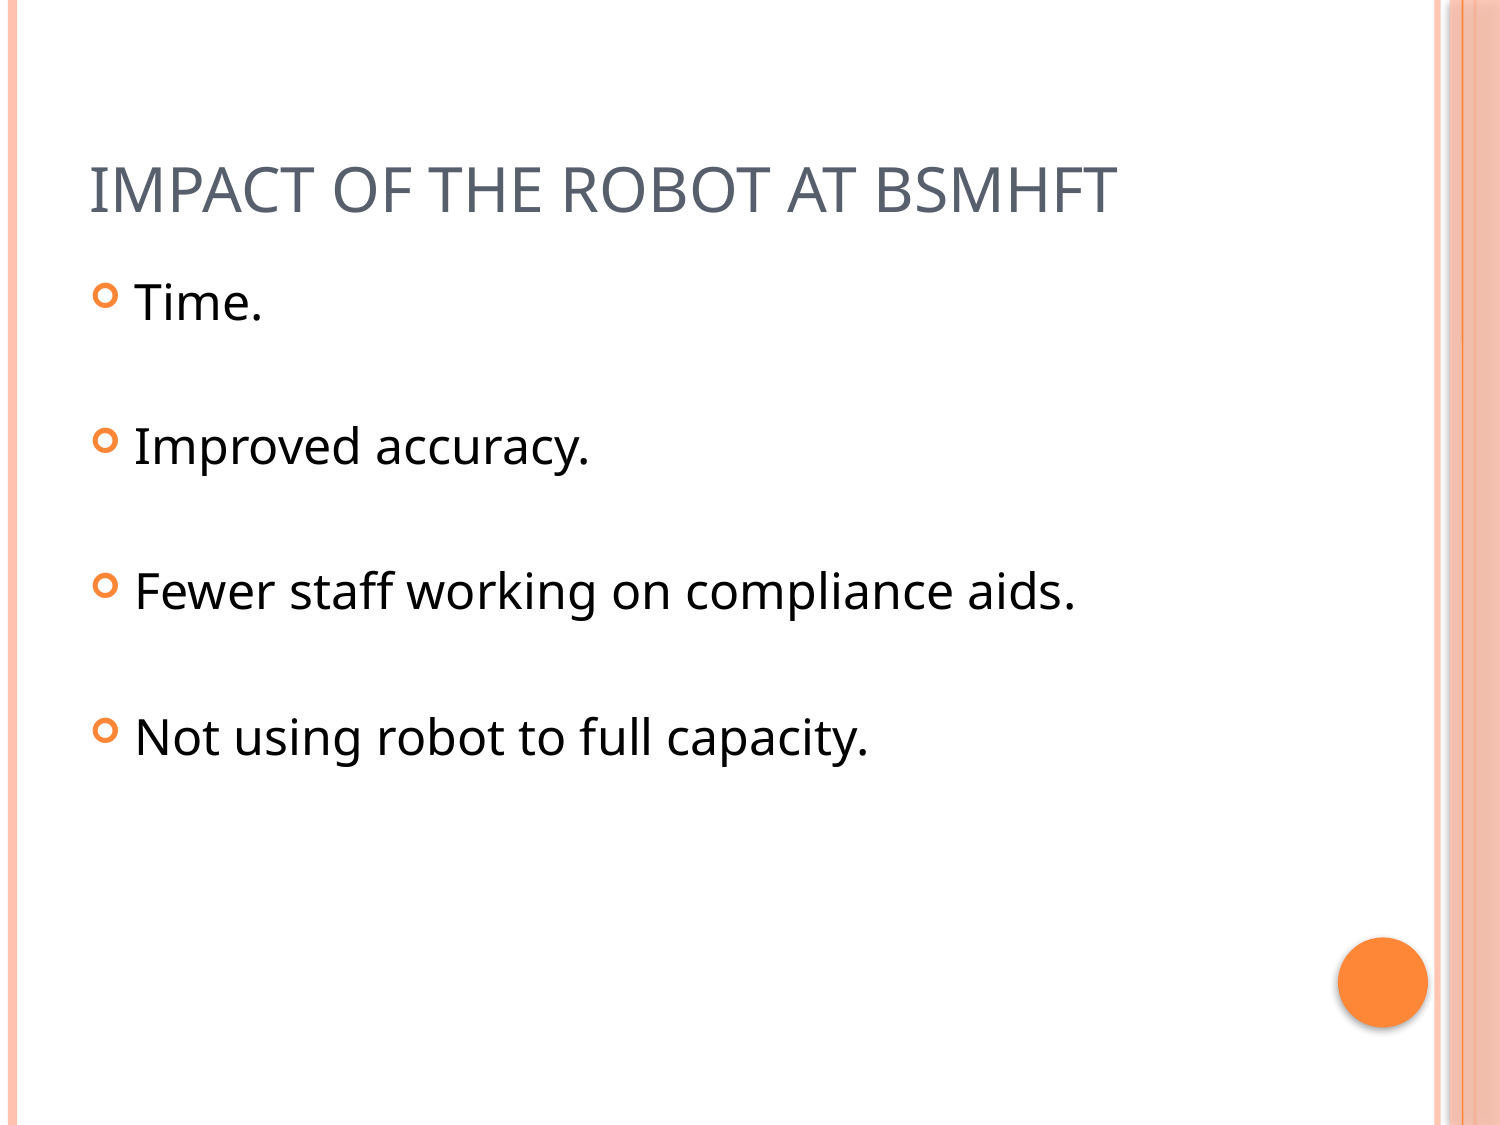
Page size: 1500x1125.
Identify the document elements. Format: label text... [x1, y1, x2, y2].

title Impact of the Robot at BSMHFT [75, 45, 1300, 233]
list Time. Improved accuracy. Fewer staff working on compliance aids. Not using robot to full capacity. [75, 262, 1300, 1062]
